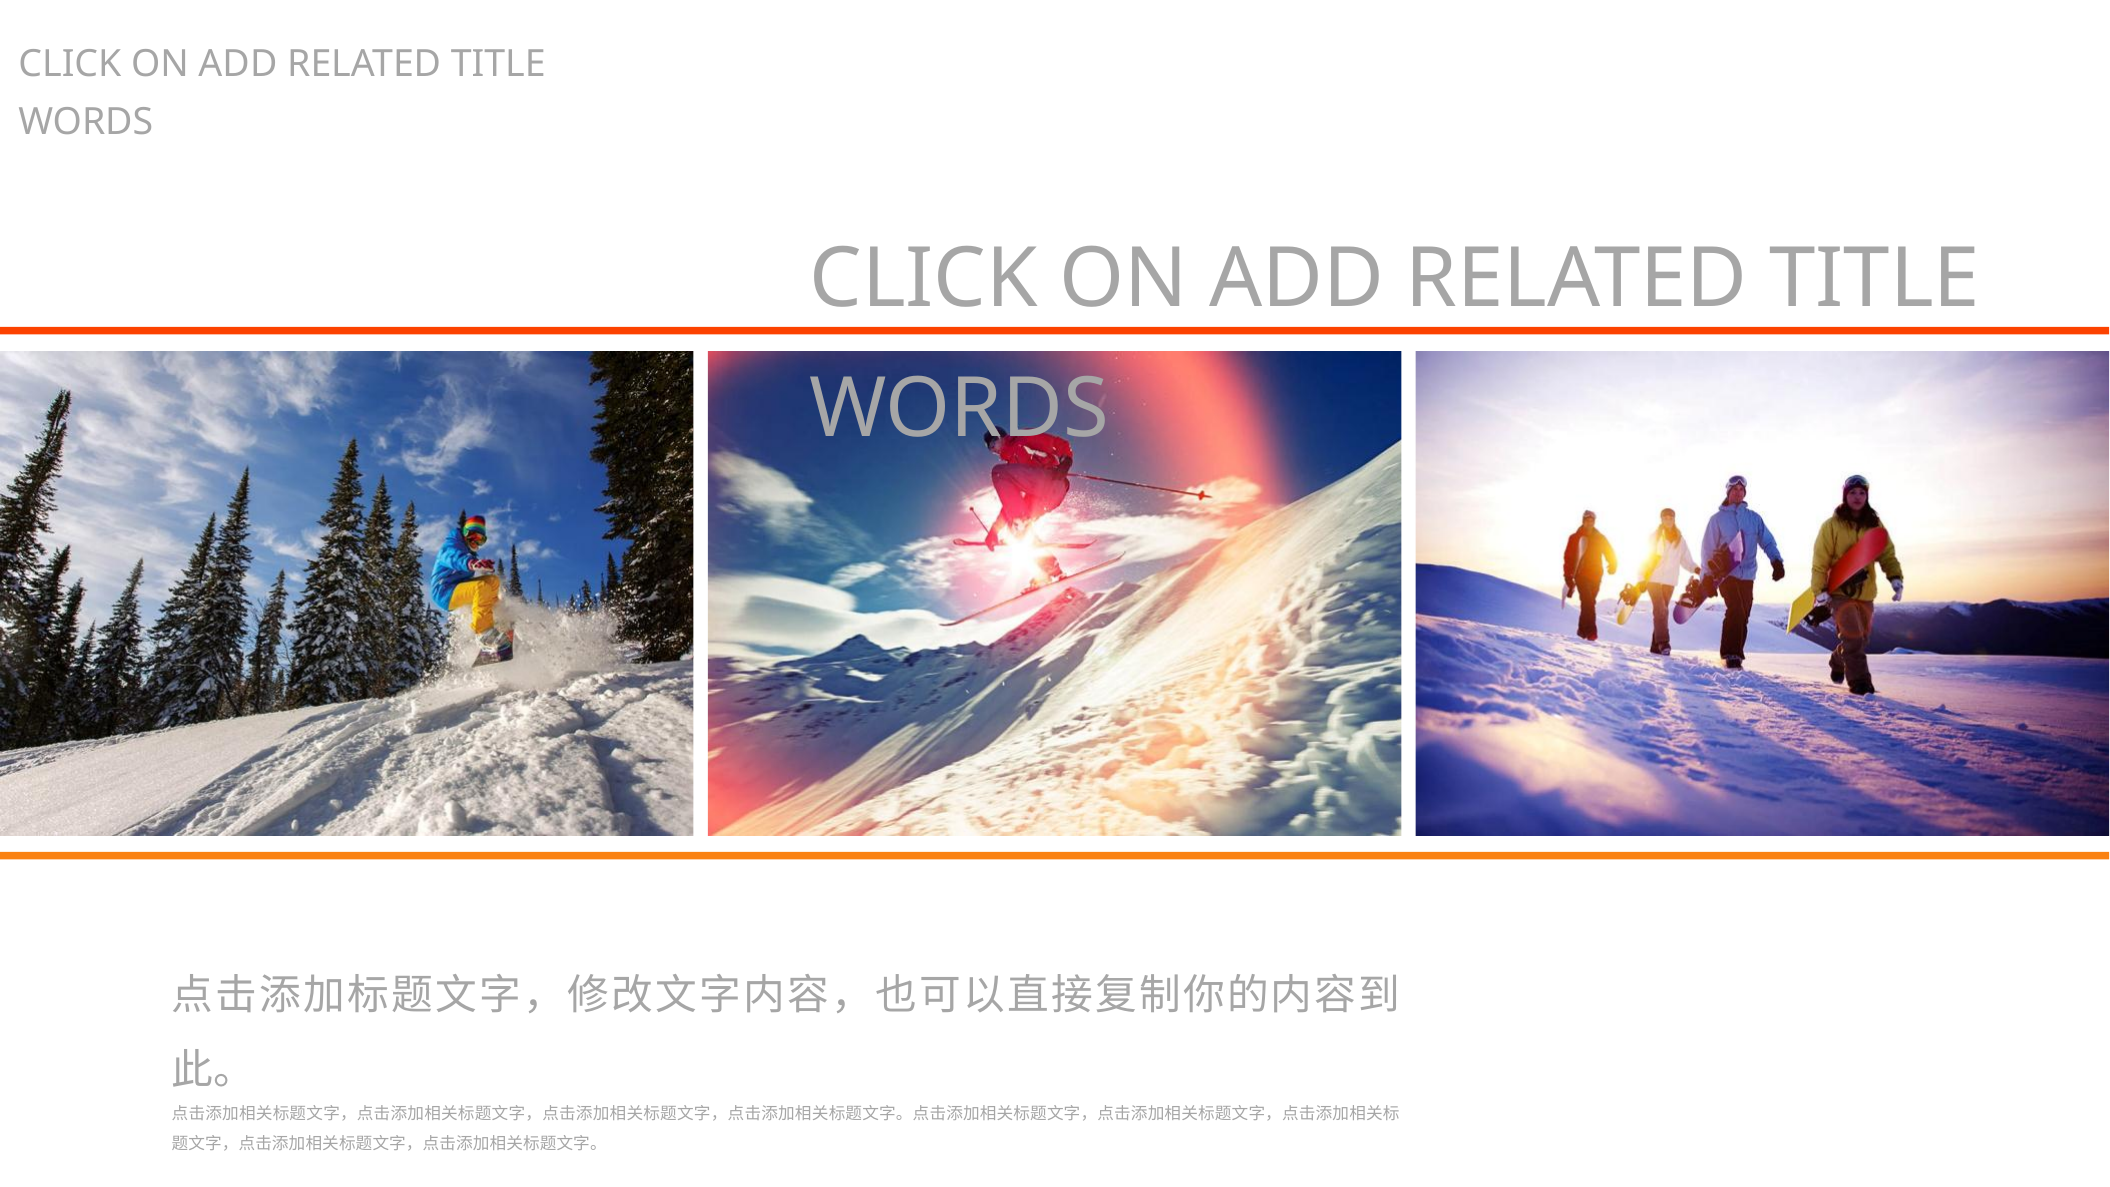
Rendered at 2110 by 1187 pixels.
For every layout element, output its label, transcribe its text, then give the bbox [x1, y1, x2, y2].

text_box [0, 350, 694, 836]
text_box CLICK ON ADD RELATED TITLE WORDS [794, 185, 2110, 461]
text_box [0, 851, 2110, 860]
text_box 点击添加标题文字，修改文字内容，也可以直接复制你的内容到此。 点击添加相关标题文字，点击添加相关标题文字，点击添加相关标题文字，点击添加相关标题文字。点击添加相关标题文字，点击添加相关标题文字，点击添加相关标题文字，点击添加相关标题文字，点击添加相关标题文字。 [156, 935, 1416, 1161]
text_box [0, 326, 794, 335]
text_box [1415, 461, 2110, 836]
text_box CLICK ON ADD RELATED TITLE WORDS [3, 18, 595, 150]
text_box [707, 350, 1402, 836]
